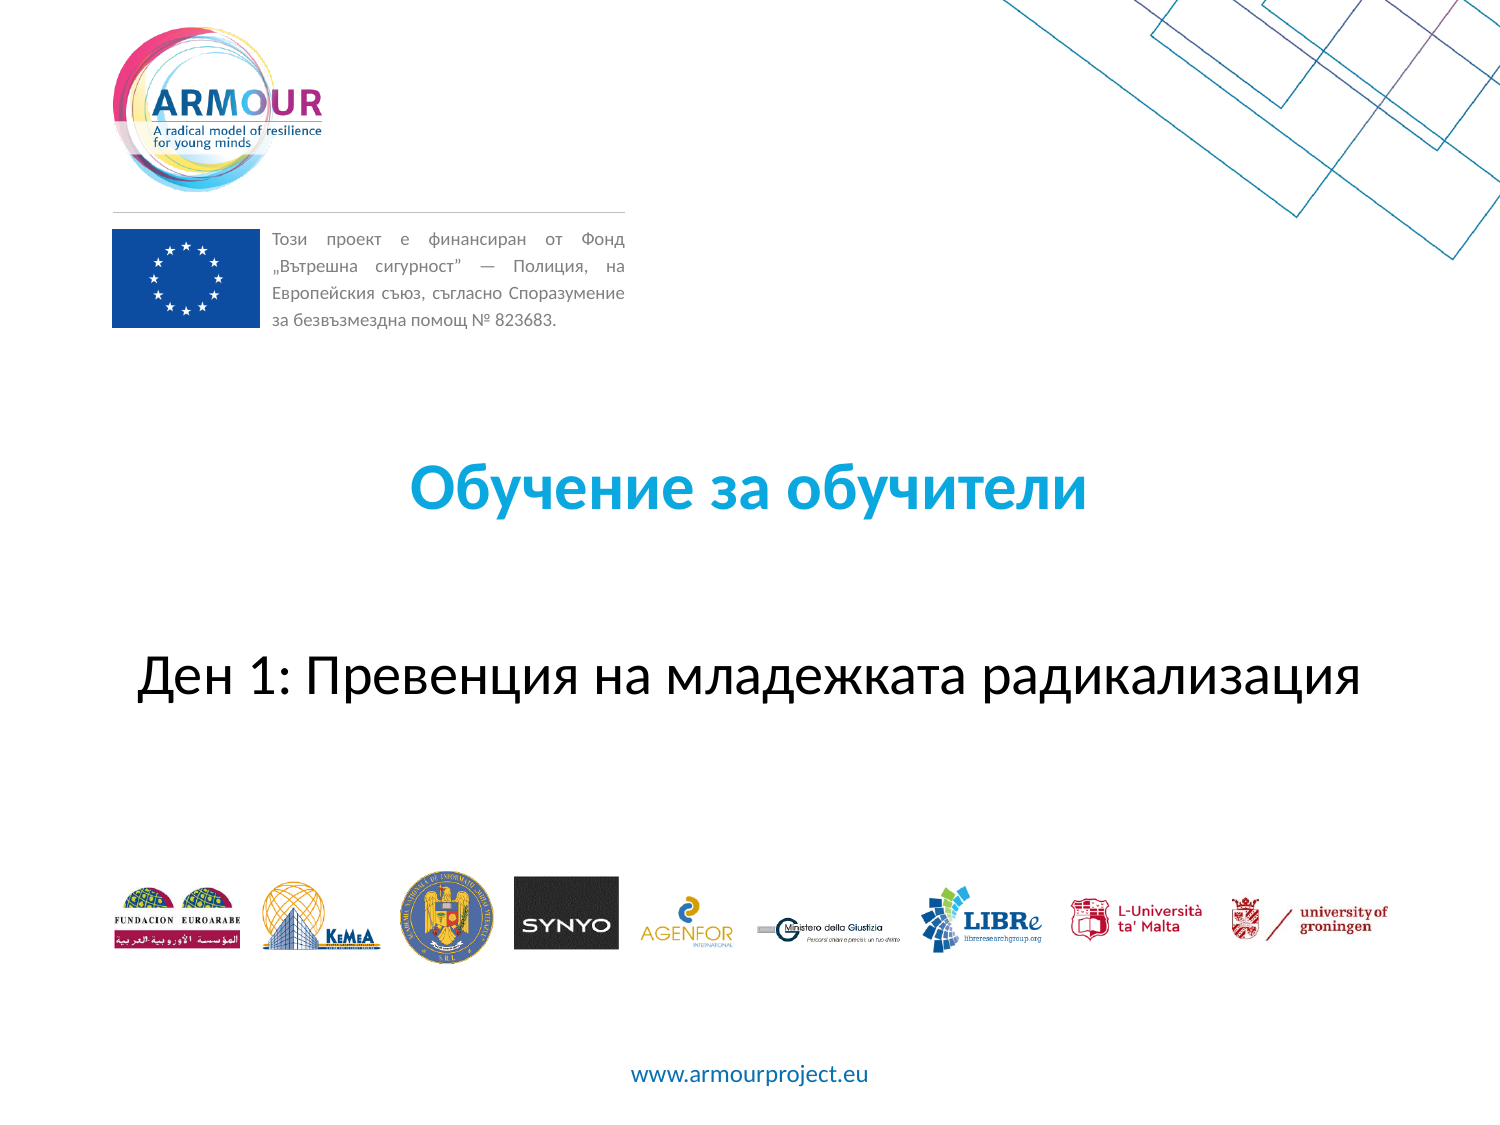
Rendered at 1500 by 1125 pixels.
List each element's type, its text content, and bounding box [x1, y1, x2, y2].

picture [114, 857, 240, 983]
picture [626, 862, 751, 988]
picture [752, 861, 903, 1012]
picture [258, 849, 513, 983]
picture [1232, 844, 1388, 1000]
picture [514, 863, 619, 967]
picture [919, 857, 1045, 983]
picture [112, 229, 260, 328]
picture [99, 19, 337, 200]
title Обучение за обучители [112, 362, 1388, 604]
footer www.armourproject.eu [574, 1042, 926, 1103]
picture [912, 0, 1500, 316]
picture [1064, 844, 1207, 988]
subtitle Ден 1: Превенция на младежката радикализация [112, 628, 1388, 813]
